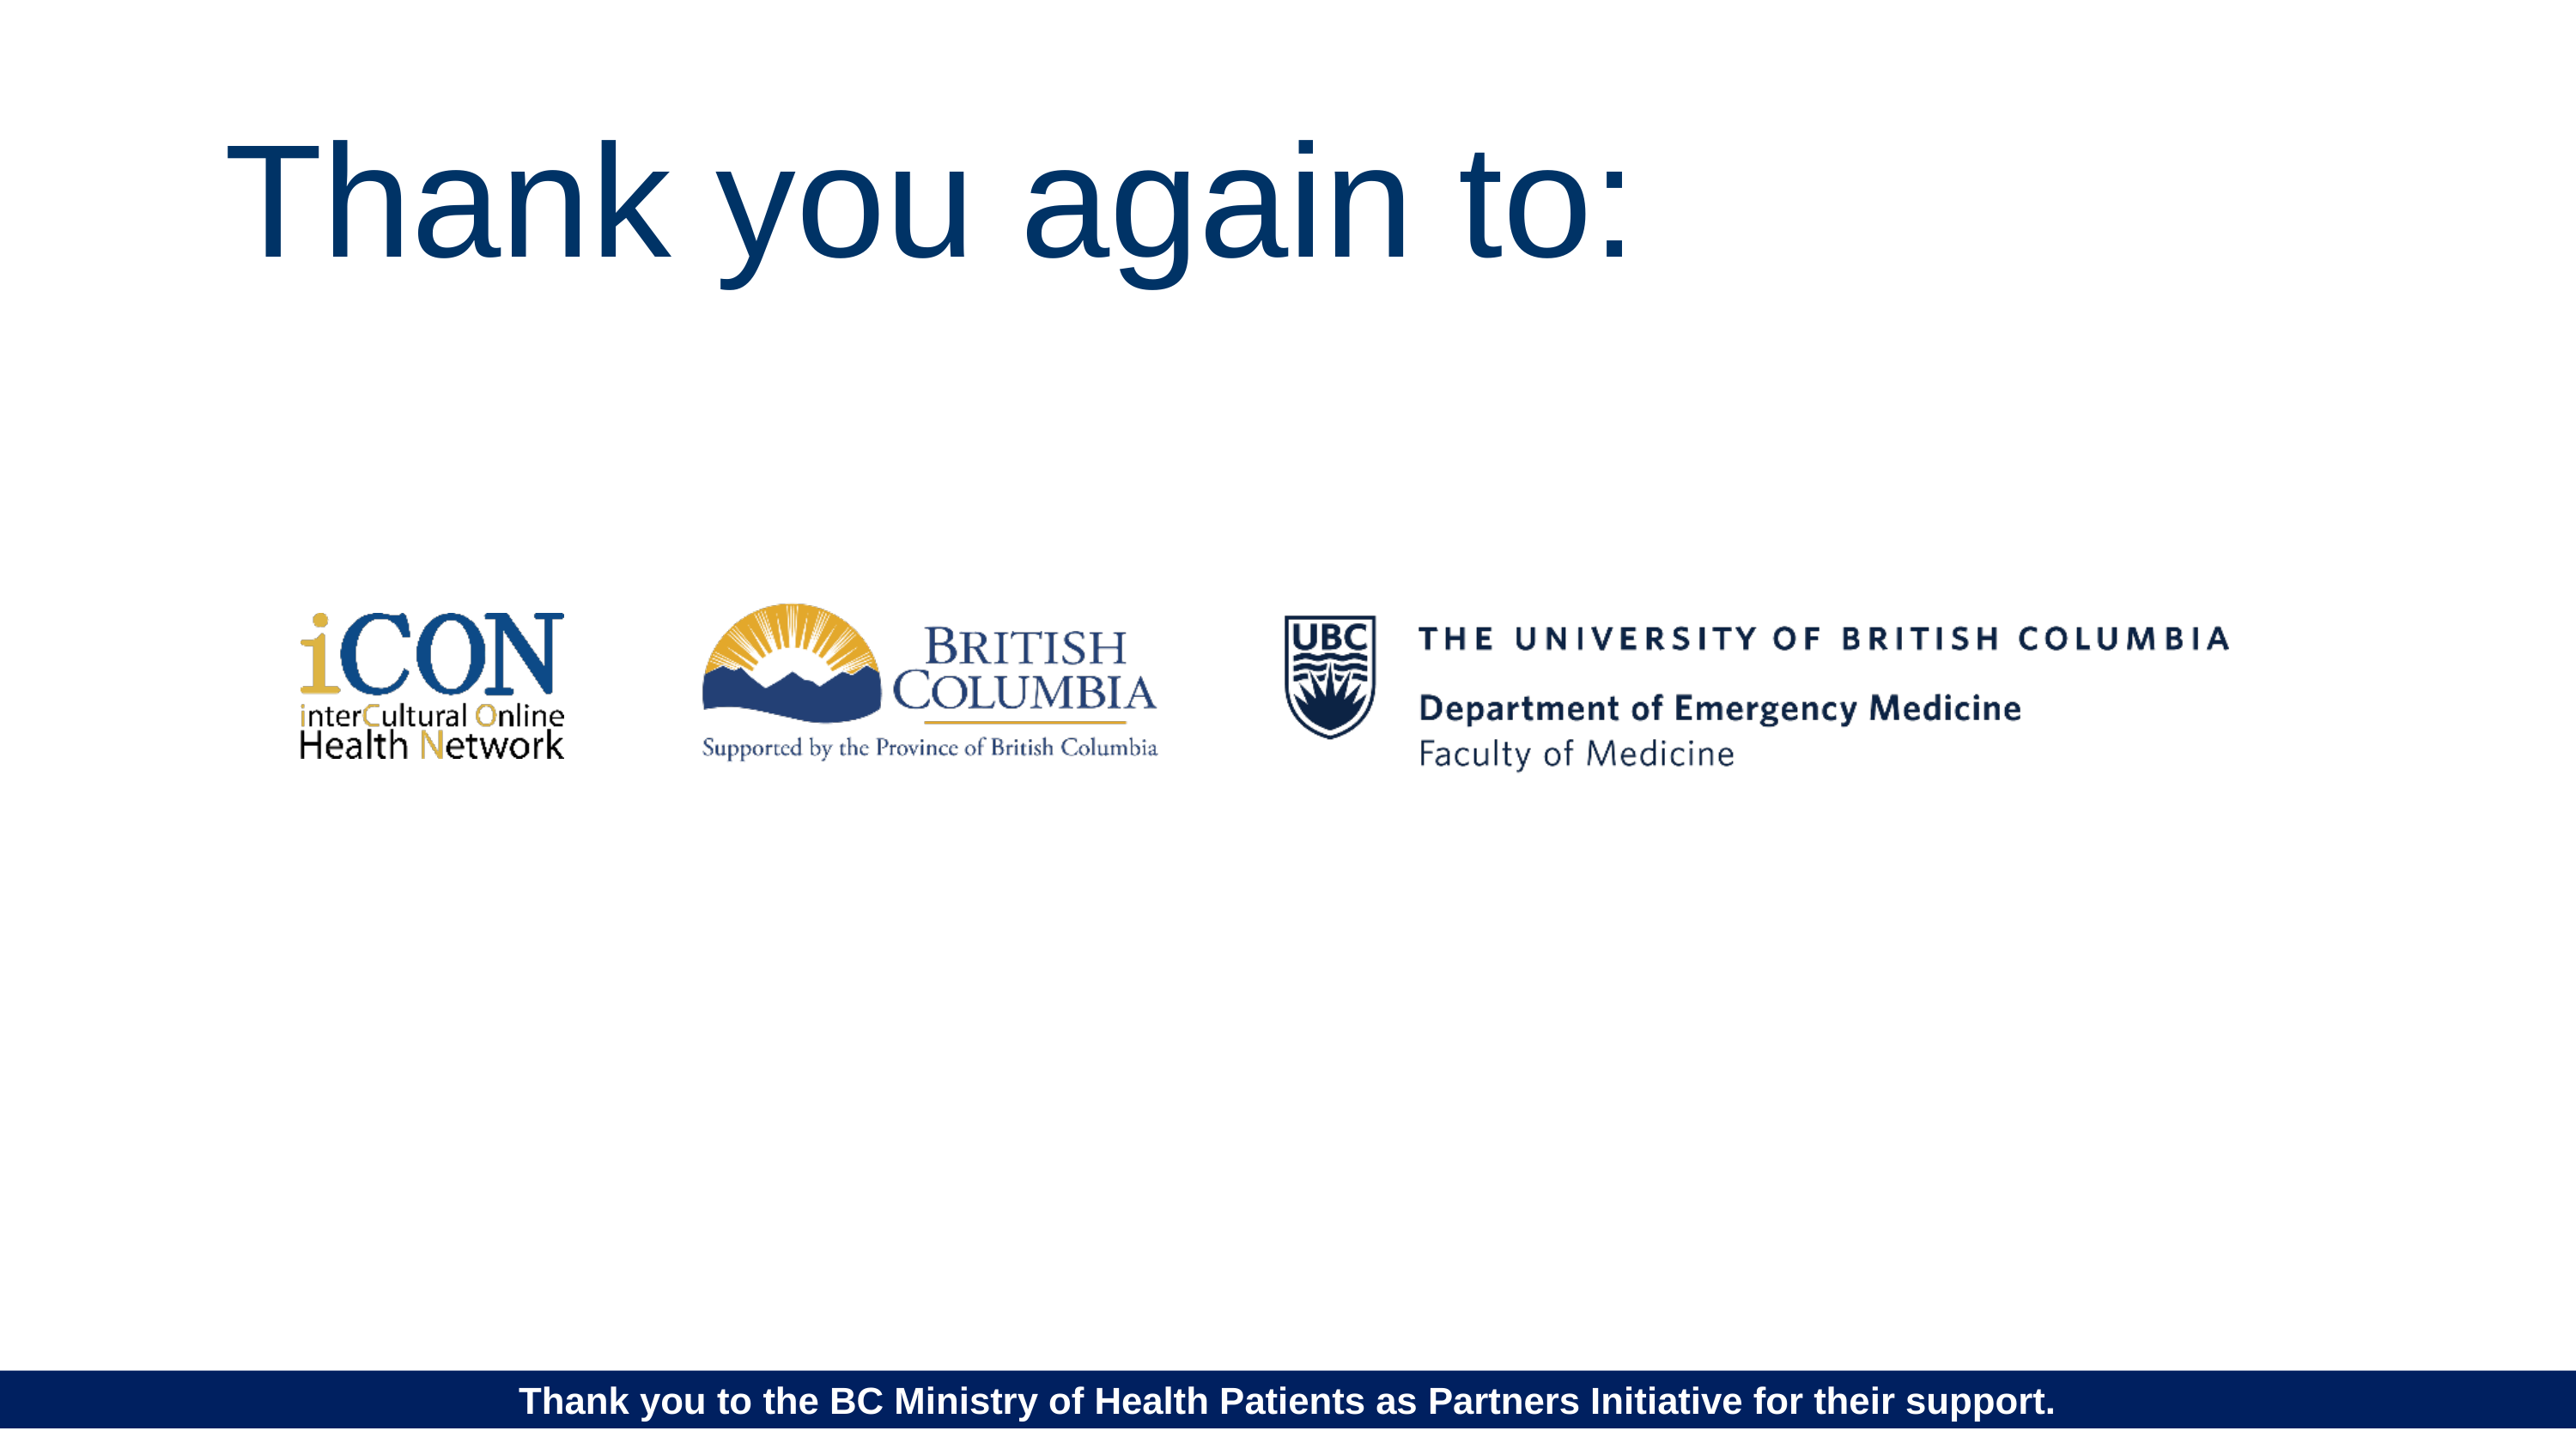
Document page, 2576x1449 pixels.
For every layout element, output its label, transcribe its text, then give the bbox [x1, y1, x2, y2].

text_box Thank you again to: [211, 89, 1696, 296]
text_box Thank you to the BC Ministry of Health Patients as Partners Initiative for their support. [0, 1370, 2576, 1428]
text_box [301, 558, 2273, 816]
